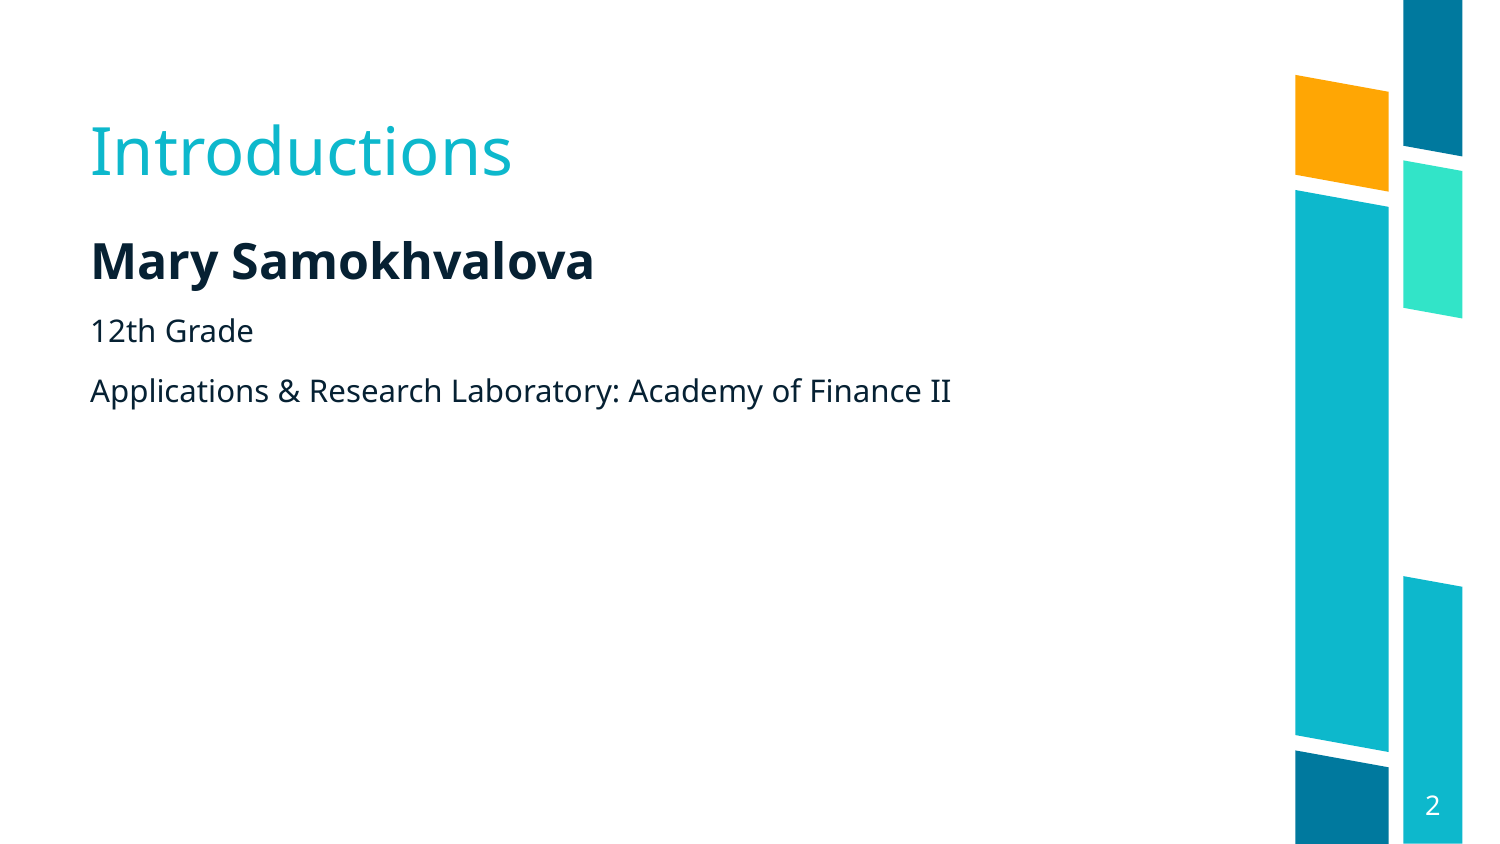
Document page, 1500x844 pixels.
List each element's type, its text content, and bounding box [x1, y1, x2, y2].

slide_number ‹#› [1403, 769, 1463, 844]
list Mary Samokhvalova 12th Grade Applications & Research Laboratory: Academy of Finance II [90, 220, 1093, 719]
title Introductions [90, 124, 1093, 190]
